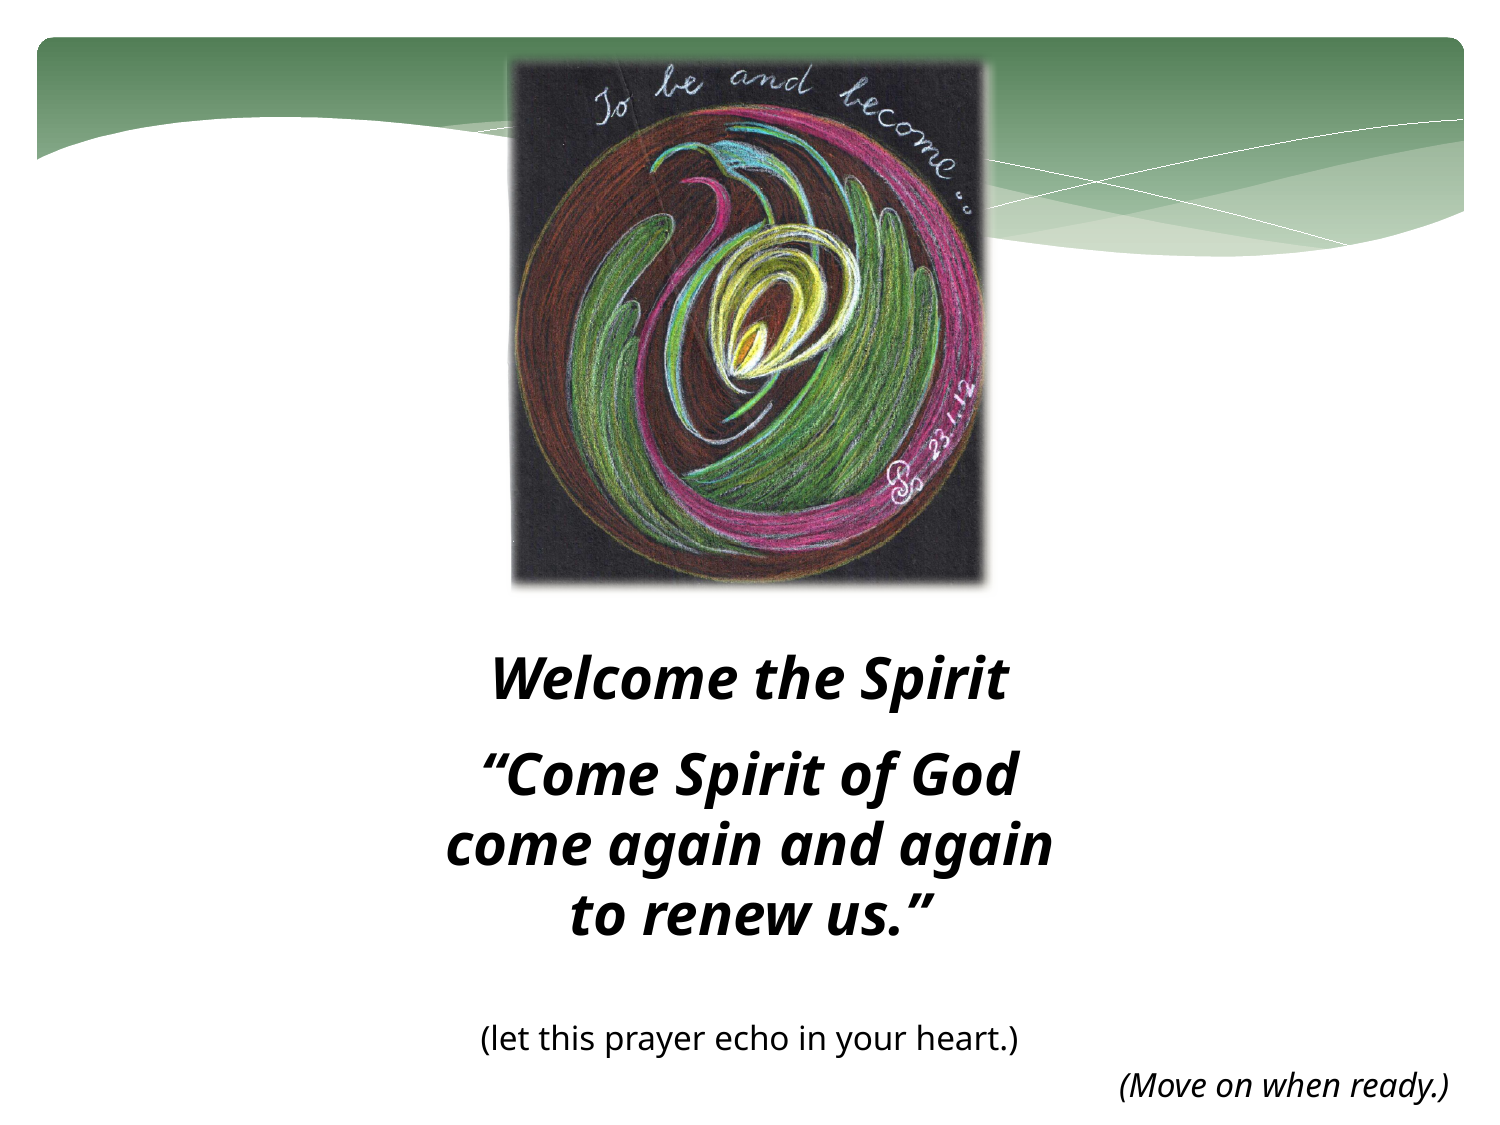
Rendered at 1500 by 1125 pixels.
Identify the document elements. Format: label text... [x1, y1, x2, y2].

picture [501, 50, 994, 594]
text_box Welcome the Spirit “Come Spirit of God come again and again to renew us.” (let this prayer echo in your heart.) [218, 609, 1282, 1071]
text_box (Move on when ready.) [1104, 1057, 1495, 1112]
